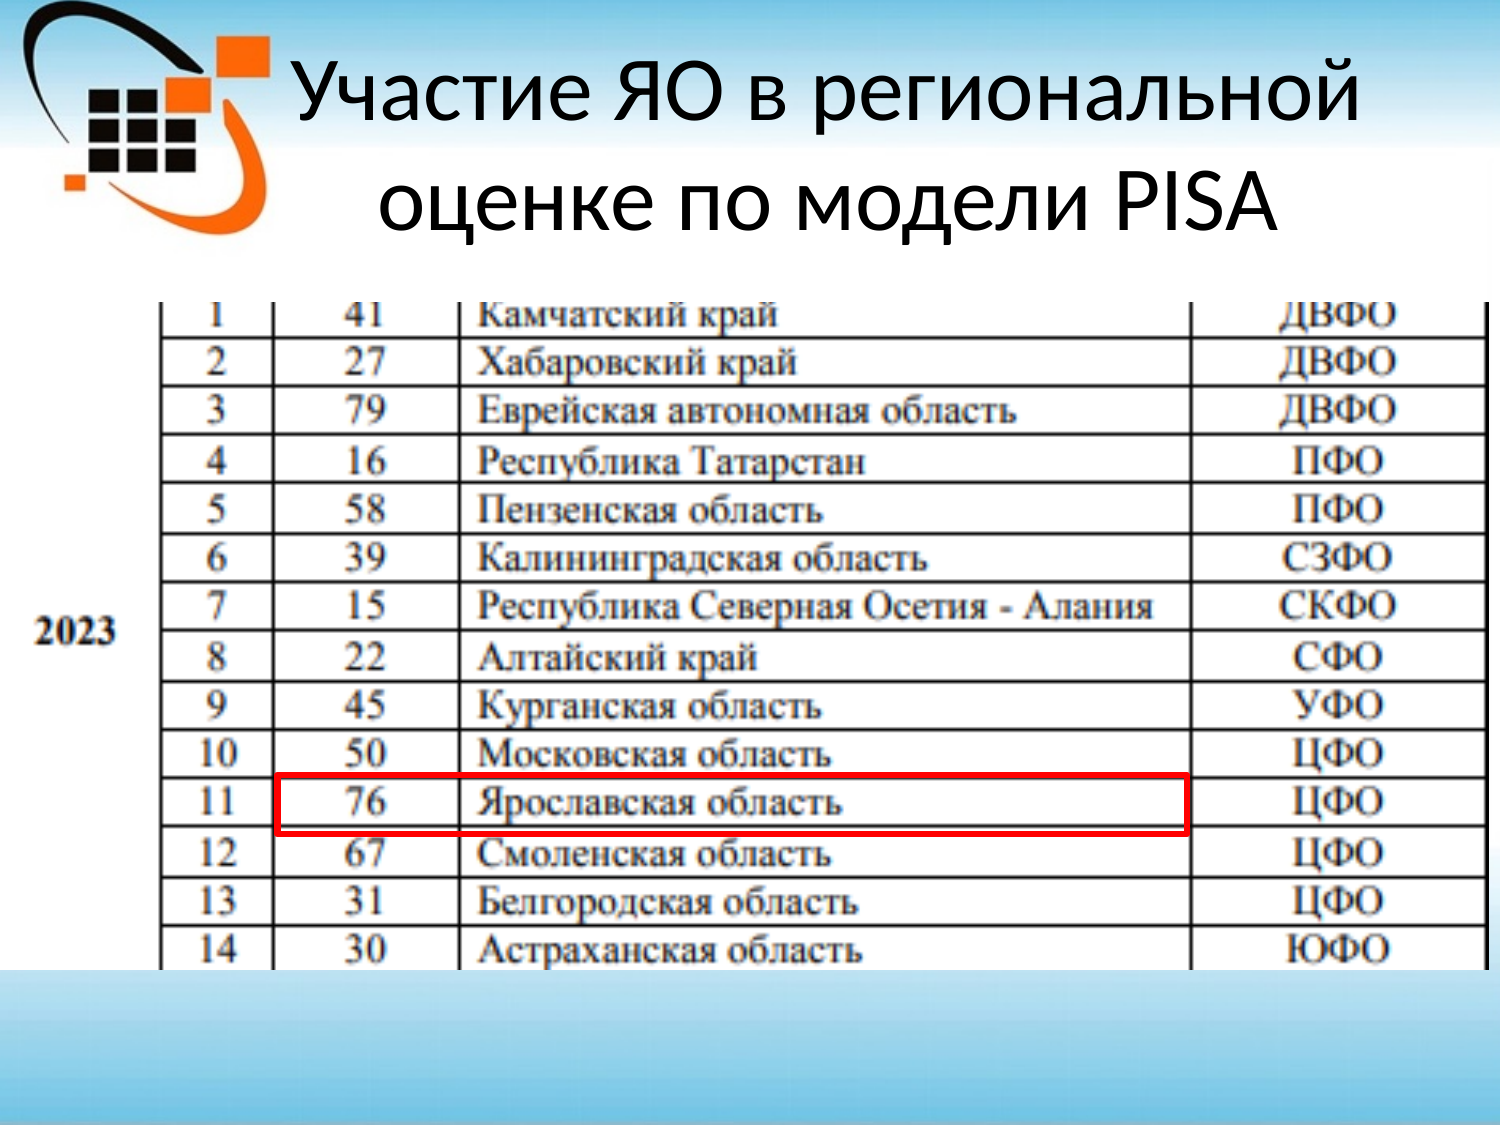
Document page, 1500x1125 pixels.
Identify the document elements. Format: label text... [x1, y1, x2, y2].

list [0, 302, 1489, 971]
title Участие ЯО в региональной оценке по модели PISA [229, 44, 1426, 233]
picture [0, 0, 1500, 1125]
